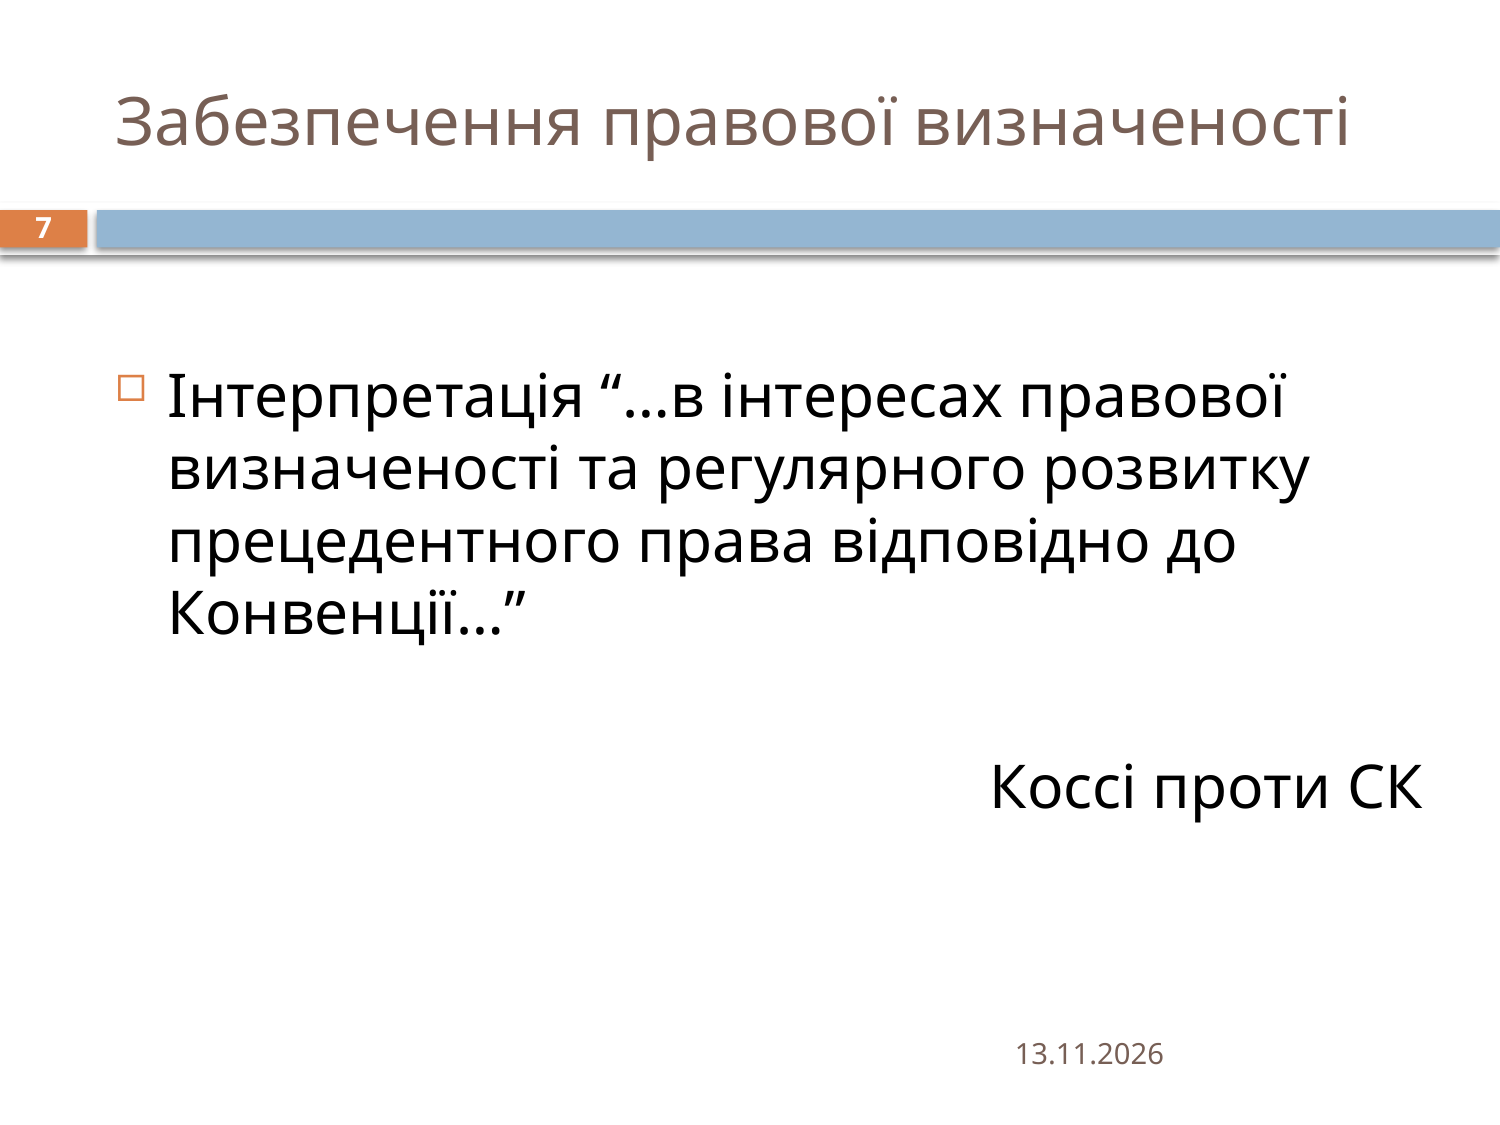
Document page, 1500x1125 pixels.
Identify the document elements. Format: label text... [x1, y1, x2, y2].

slide_number 7 [0, 208, 88, 249]
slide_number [999, 1025, 1438, 1085]
list Інтерпретація “…в інтересах правової визначеності та регулярного розвитку прецедентного права відповідно до Конвенції…” Коссі проти СК [100, 262, 1438, 1000]
title Забезпечення правової визначеності [100, 37, 1438, 200]
